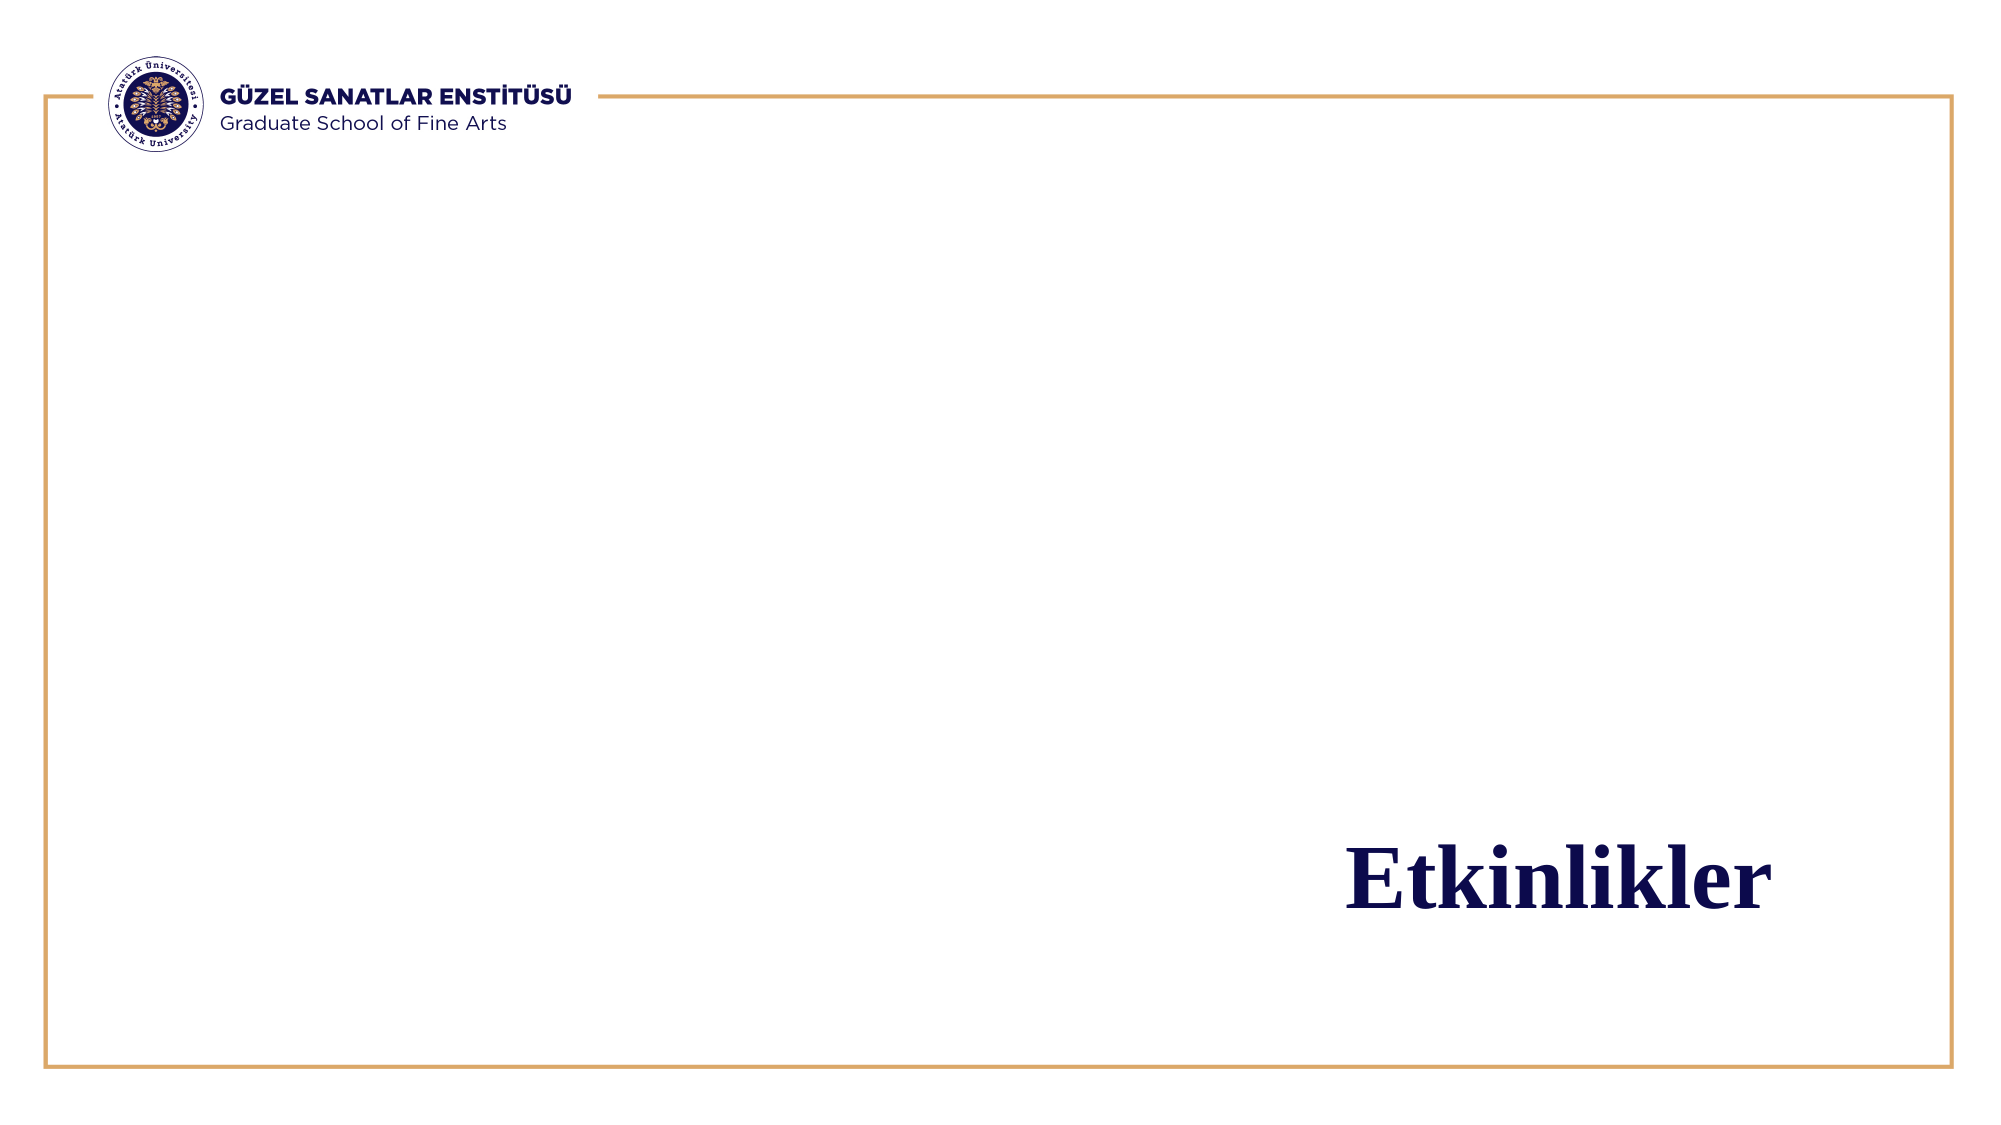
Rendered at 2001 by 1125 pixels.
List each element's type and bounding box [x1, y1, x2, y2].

picture [43, 56, 1954, 1069]
